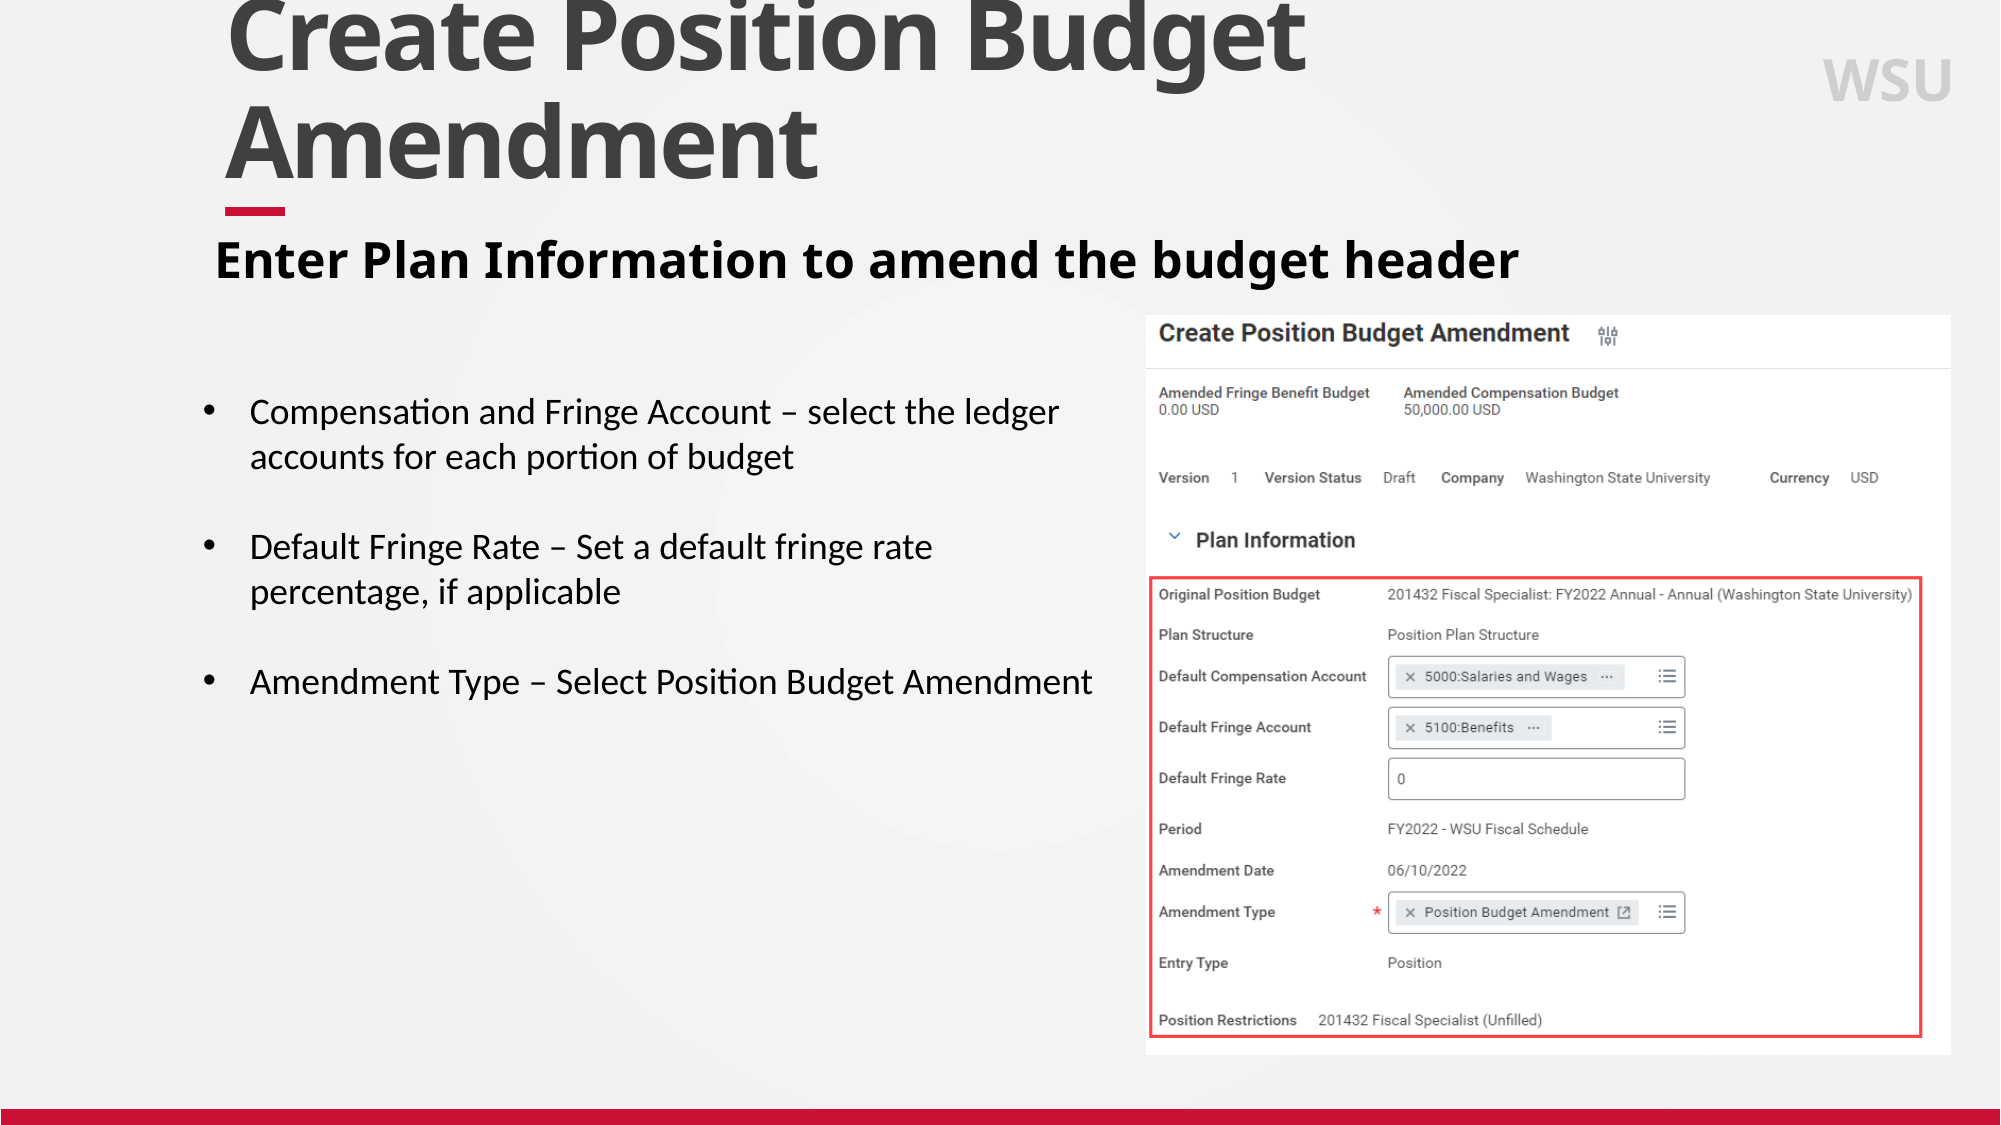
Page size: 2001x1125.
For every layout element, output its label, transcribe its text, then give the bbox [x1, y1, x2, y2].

picture [1146, 315, 1951, 1056]
text_box Compensation and Fringe Account – select the ledger accounts for each portion of budget Default Fringe Rate – Set a default fringe rate percentage, if applicable Amendment Type – Select Position Budget Amendment [188, 379, 1125, 710]
text_box [238, 340, 1146, 495]
text_box WSU [1808, 35, 1971, 121]
text_box Create Position Budget Amendment [225, 57, 1704, 208]
text_box [224, 207, 286, 216]
text_box Enter Plan Information to amend the budget header [199, 228, 1843, 303]
text_box [0, 1109, 2000, 1125]
